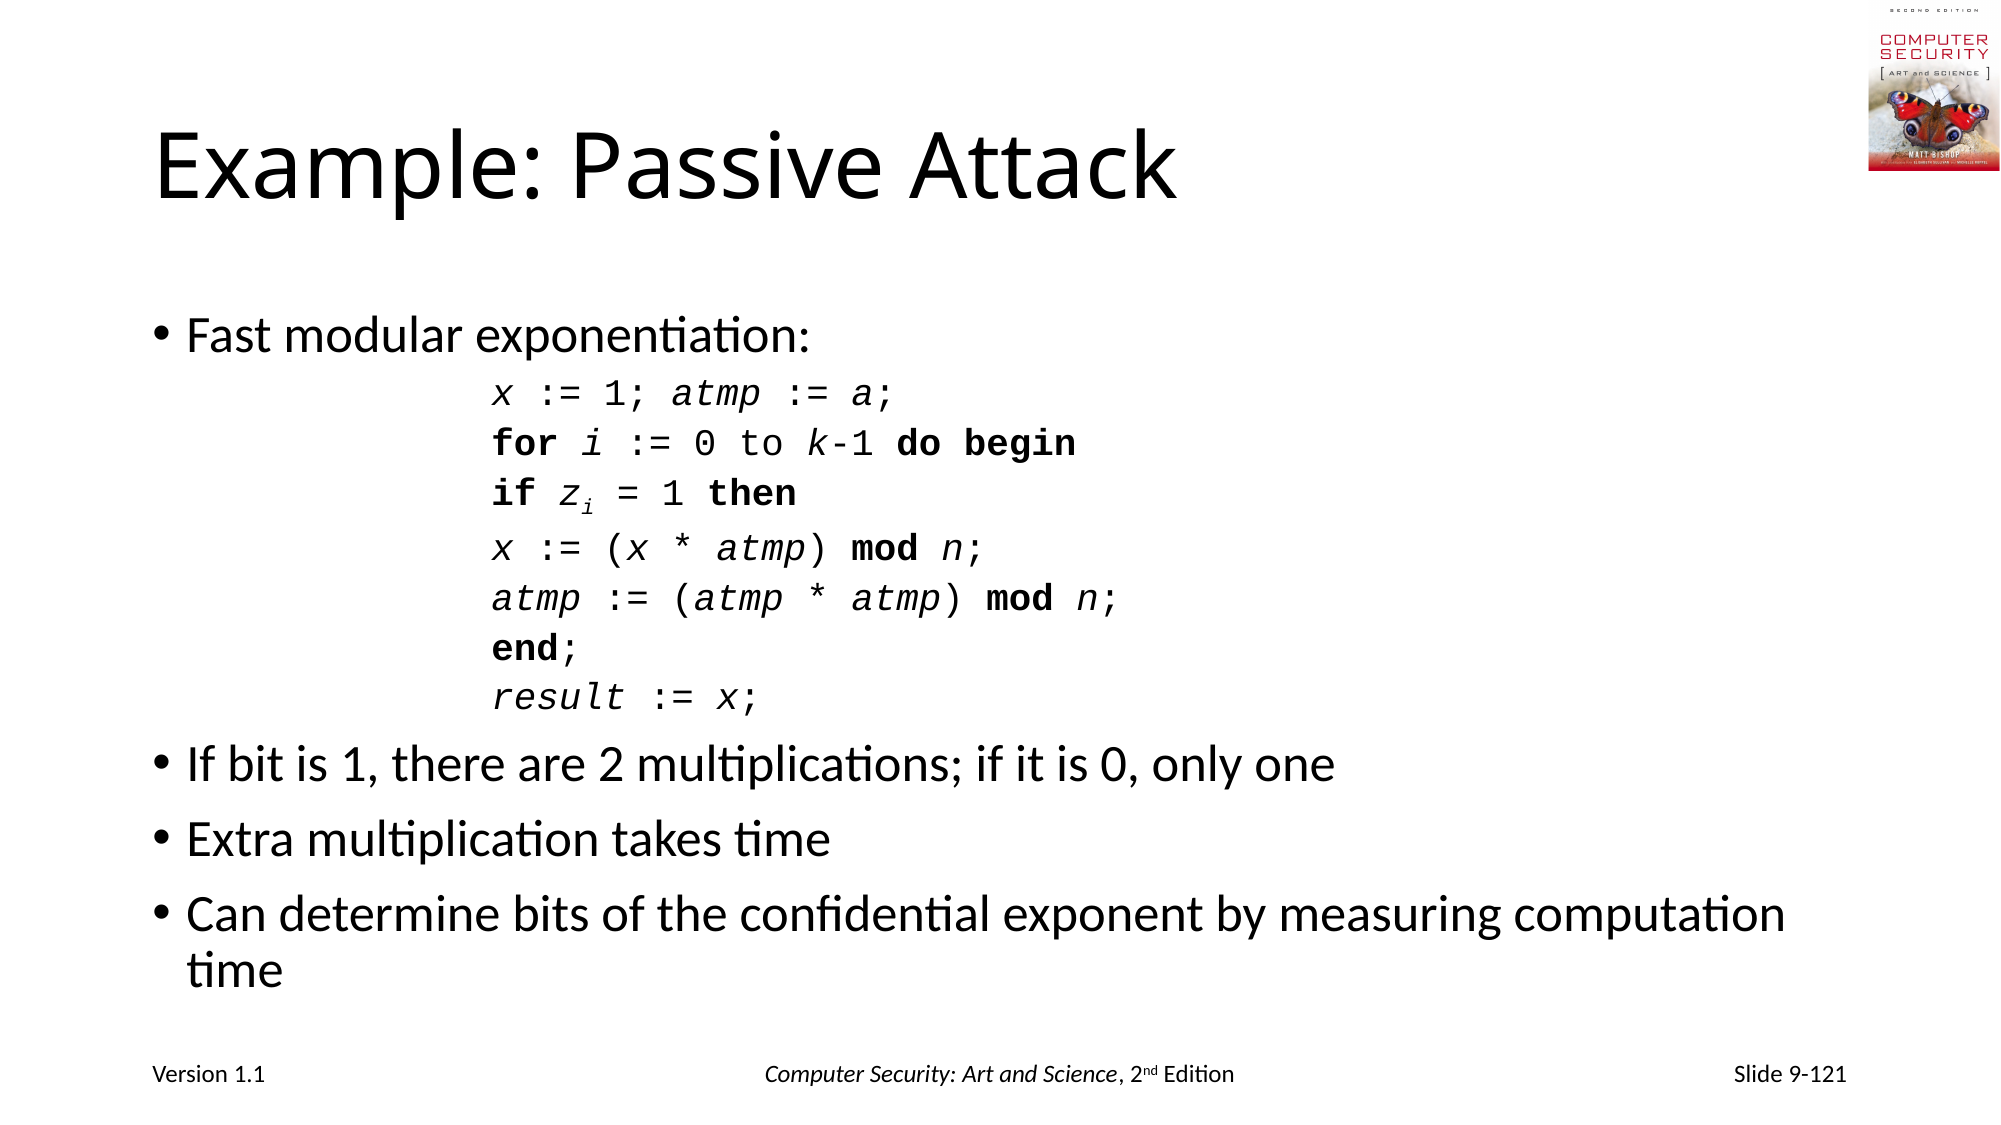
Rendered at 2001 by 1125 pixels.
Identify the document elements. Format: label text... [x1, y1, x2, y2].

footer Computer Security: Art and Science, 2nd Edition [662, 1042, 1338, 1103]
slide_number Version 1.1 [137, 1042, 588, 1103]
title Example: Passive Attack [137, 59, 1863, 278]
slide_number Slide 9-121 [1412, 1042, 1863, 1103]
picture [1868, 0, 2000, 171]
list Fast modular exponentiation: x := 1; atmp := a; for i := 0 to k-1 do begin if zi = 1 then x := (x * atmp) mod n; atmp := (atmp * atmp) mod n; end; result := x; If bit is 1, there are 2 multiplications; if it is 0, only one Extra multiplication takes time Can determine bits of the confidential exponent by measuring computation time [137, 299, 1863, 1014]
